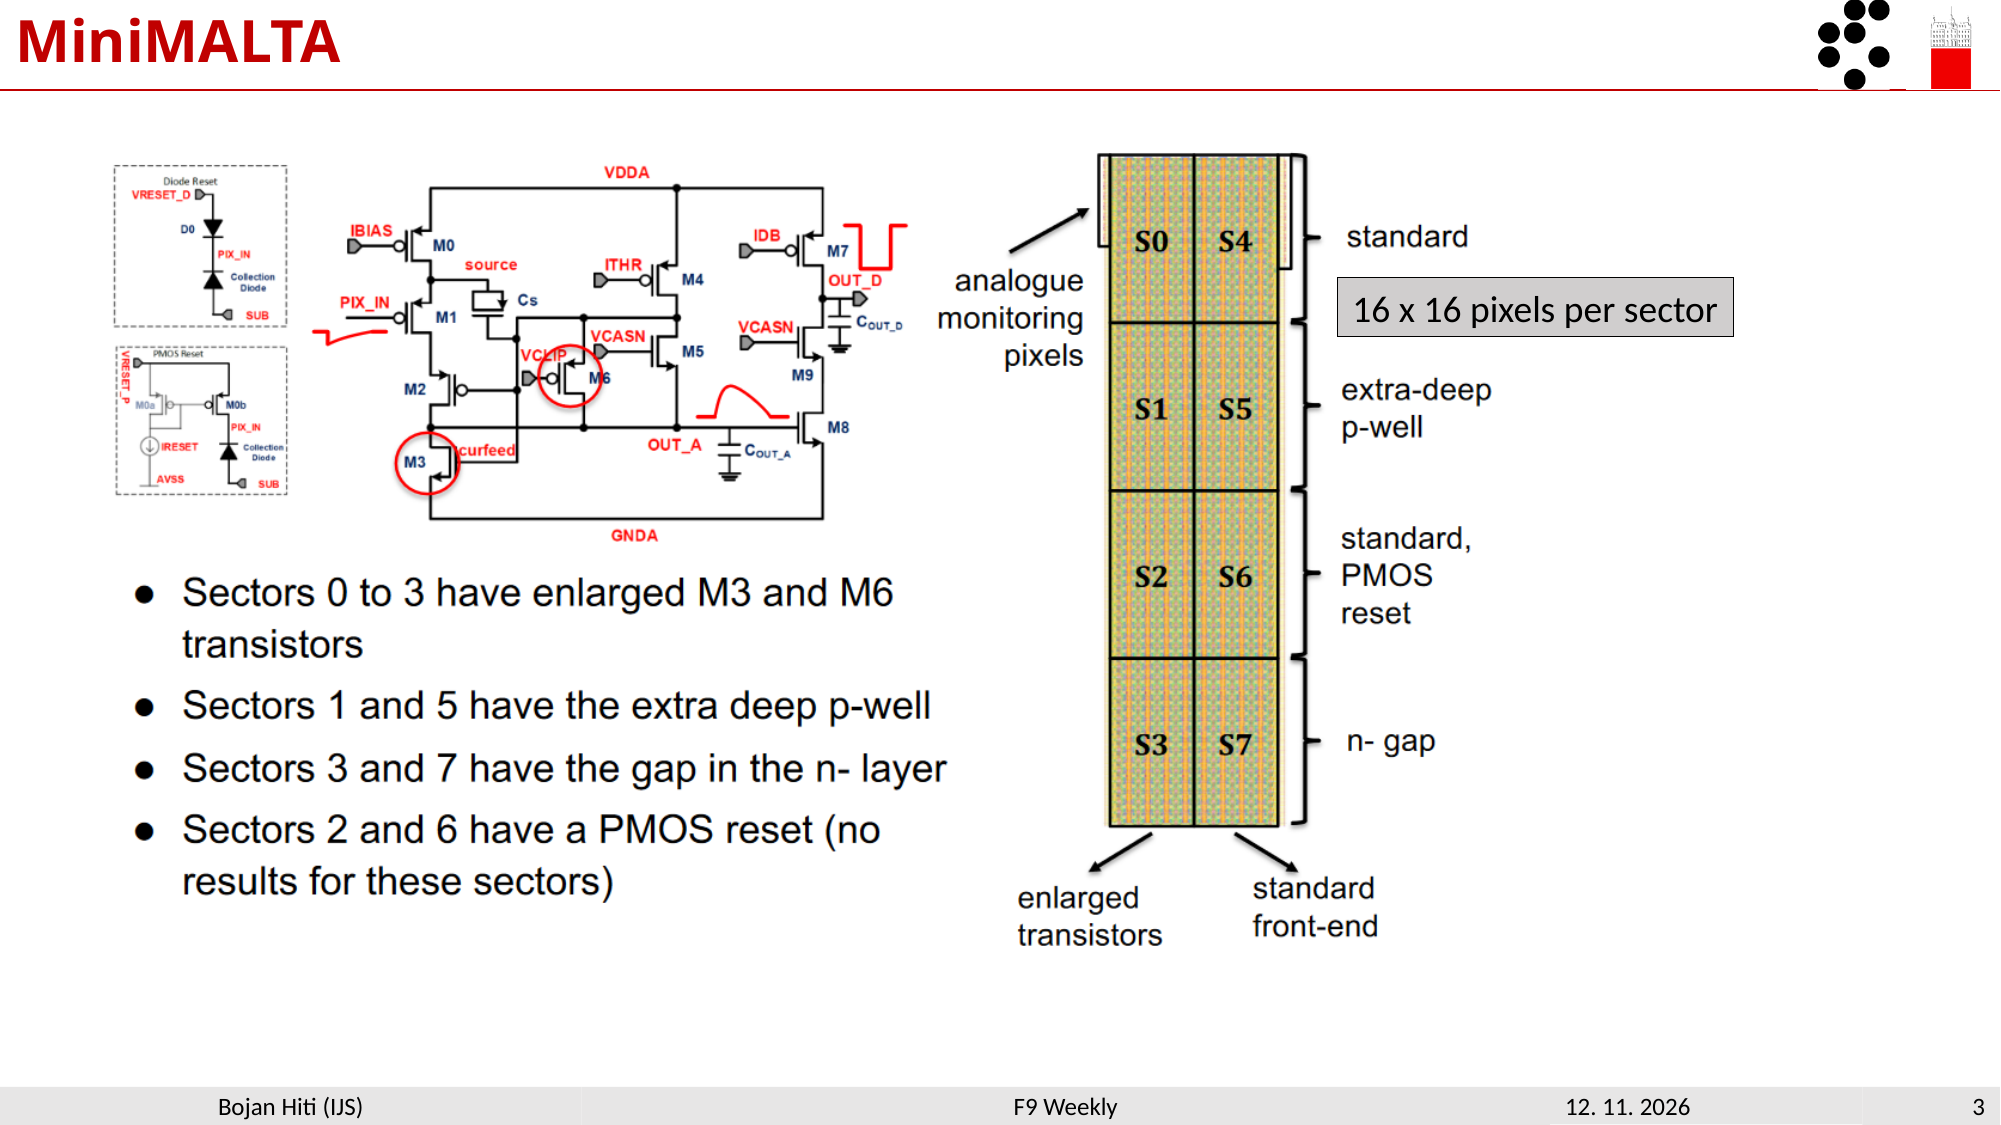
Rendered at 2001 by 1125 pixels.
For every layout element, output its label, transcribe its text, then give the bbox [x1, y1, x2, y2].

footer F9 Weekly [581, 1086, 1550, 1125]
slide_number 19. 04. 2019 [1550, 1086, 1862, 1125]
title MiniMALTA [0, 0, 1725, 87]
picture [1906, 0, 2000, 90]
slide_number 3 [1862, 1086, 2000, 1125]
picture [1818, 0, 1890, 90]
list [96, 146, 1505, 995]
text_box 16 x 16 pixels per sector [1505, 277, 1734, 337]
